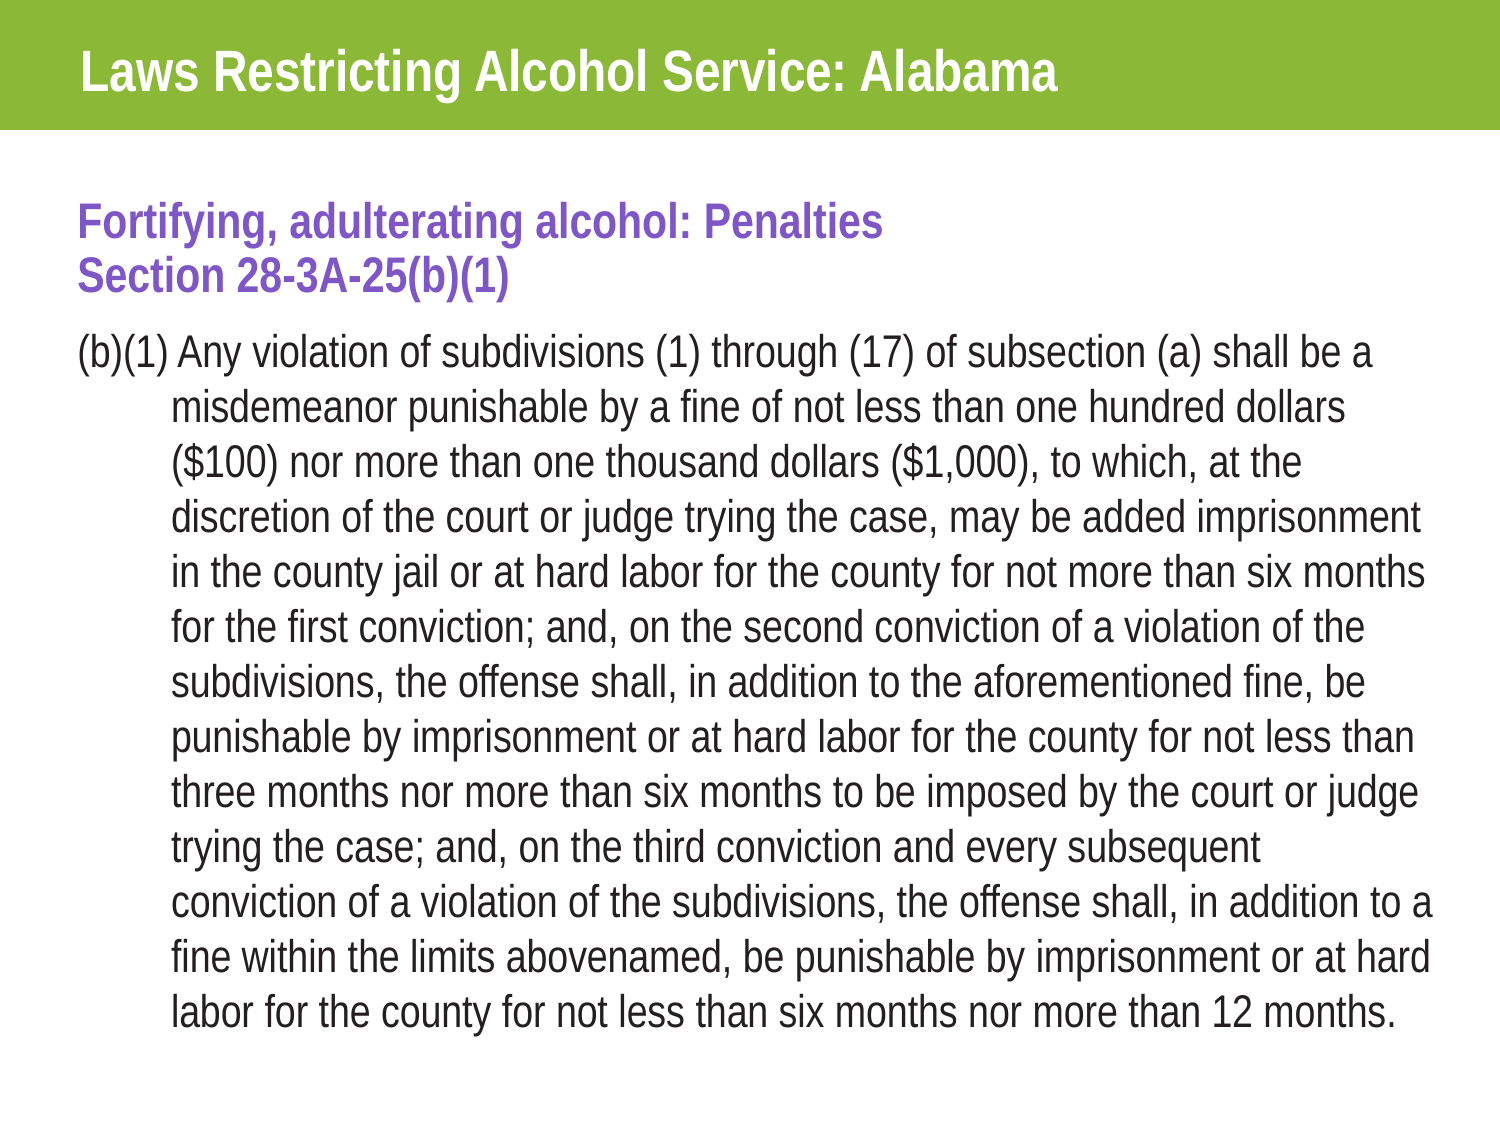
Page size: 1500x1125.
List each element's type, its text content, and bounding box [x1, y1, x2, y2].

text_box Laws Restricting Alcohol Service: Alabama [65, 26, 1429, 112]
text_box Fortifying, adulterating alcohol: Penalties Section 28-3A-25(b)(1) (b)(1) Any violation of subdivisions (1) through (17) of subsection (a) shall be a misdemeanor punishable by a fine of not less than one hundred dollars ($100) nor more than one thousand dollars ($1,000), to which, at the discretion of the court or judge trying the case, may be added imprisonment in the county jail or at hard labor for the county for not more than six months for the first conviction; and, on the second conviction of a violation of the subdivisions, the offense shall, in addition to the aforementioned fine, be punishable by imprisonment or at hard labor for the county for not less than three months nor more than six months to be imposed by the court or judge trying the case; and, on the third conviction and every subsequent conviction of a violation of the subdivisions, the offense shall, in addition to a fine within the limits abovenamed, be punishable by imprisonment or at hard labor for the county for not less than six months nor more than 12 months. [62, 187, 1450, 1025]
